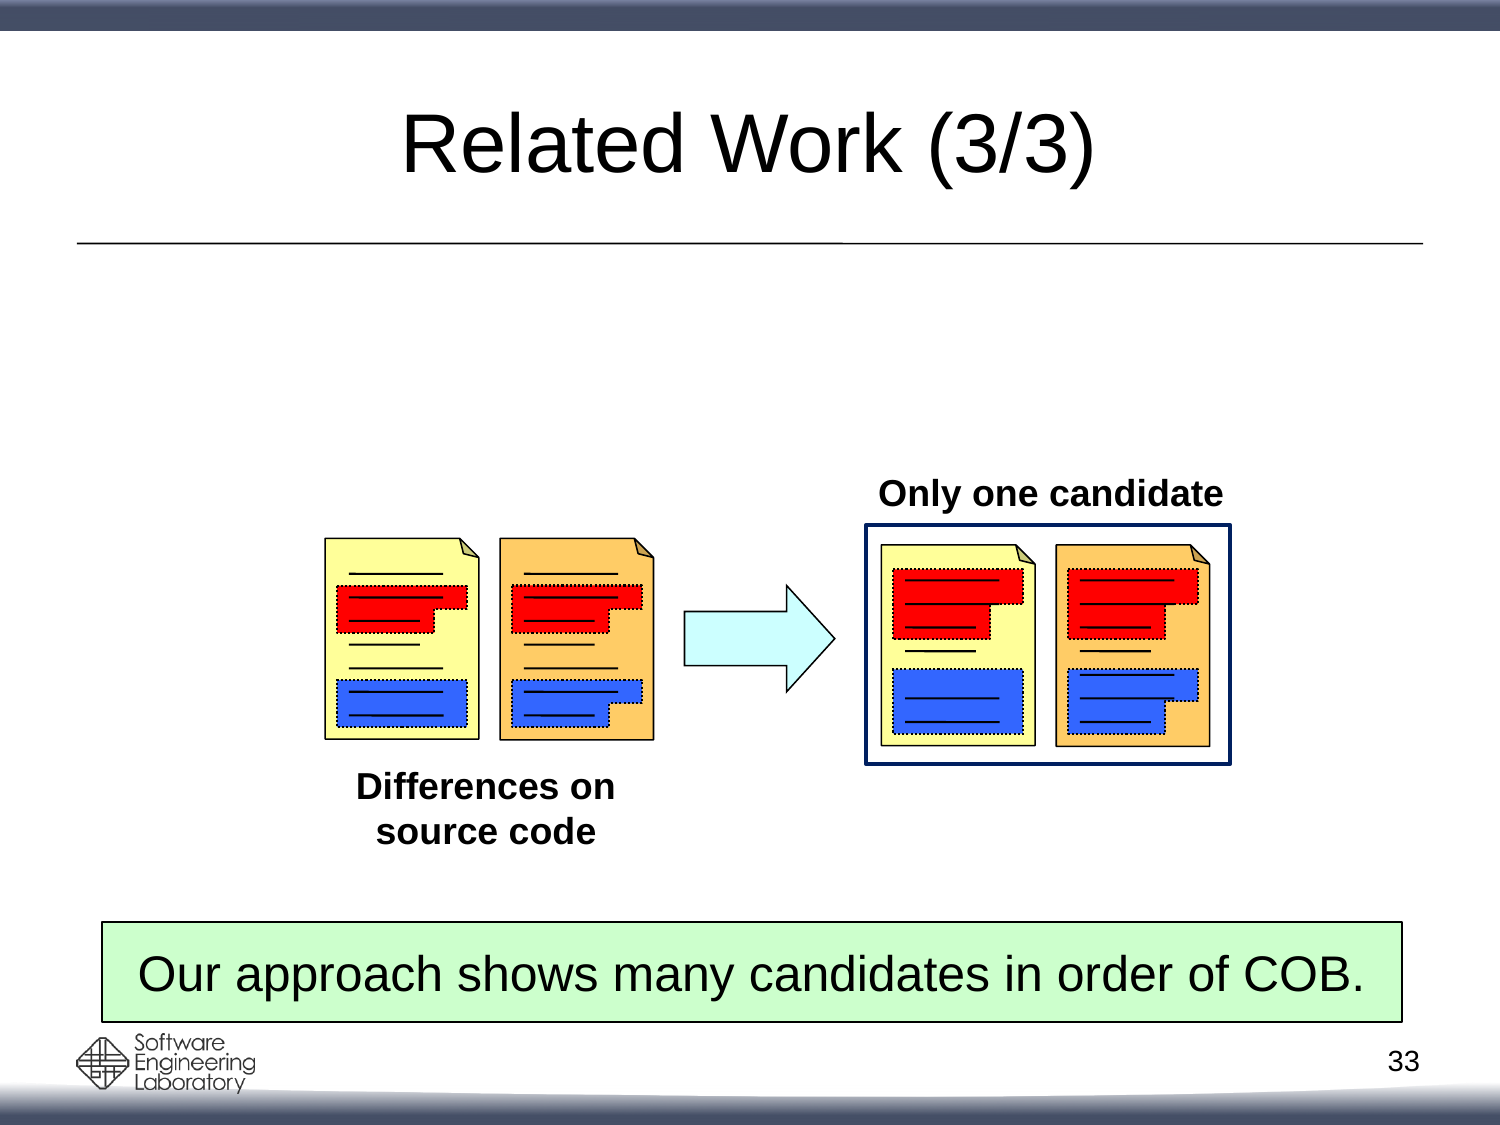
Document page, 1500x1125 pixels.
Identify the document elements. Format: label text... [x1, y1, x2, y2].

picture [0, 1033, 1500, 1125]
text_box [864, 523, 1232, 766]
text_box Our approach shows many candidates in order of COB. [102, 921, 1402, 1022]
text_box Differences on source code [279, 754, 693, 860]
title Related Work (3/3) [74, 44, 1424, 233]
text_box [499, 538, 654, 741]
slide_number 32 [1246, 1034, 1436, 1083]
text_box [881, 544, 1036, 746]
text_box [684, 585, 835, 692]
text_box Only one candidate [863, 461, 1247, 521]
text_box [324, 538, 480, 740]
picture [0, 0, 1500, 31]
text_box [1055, 544, 1210, 747]
